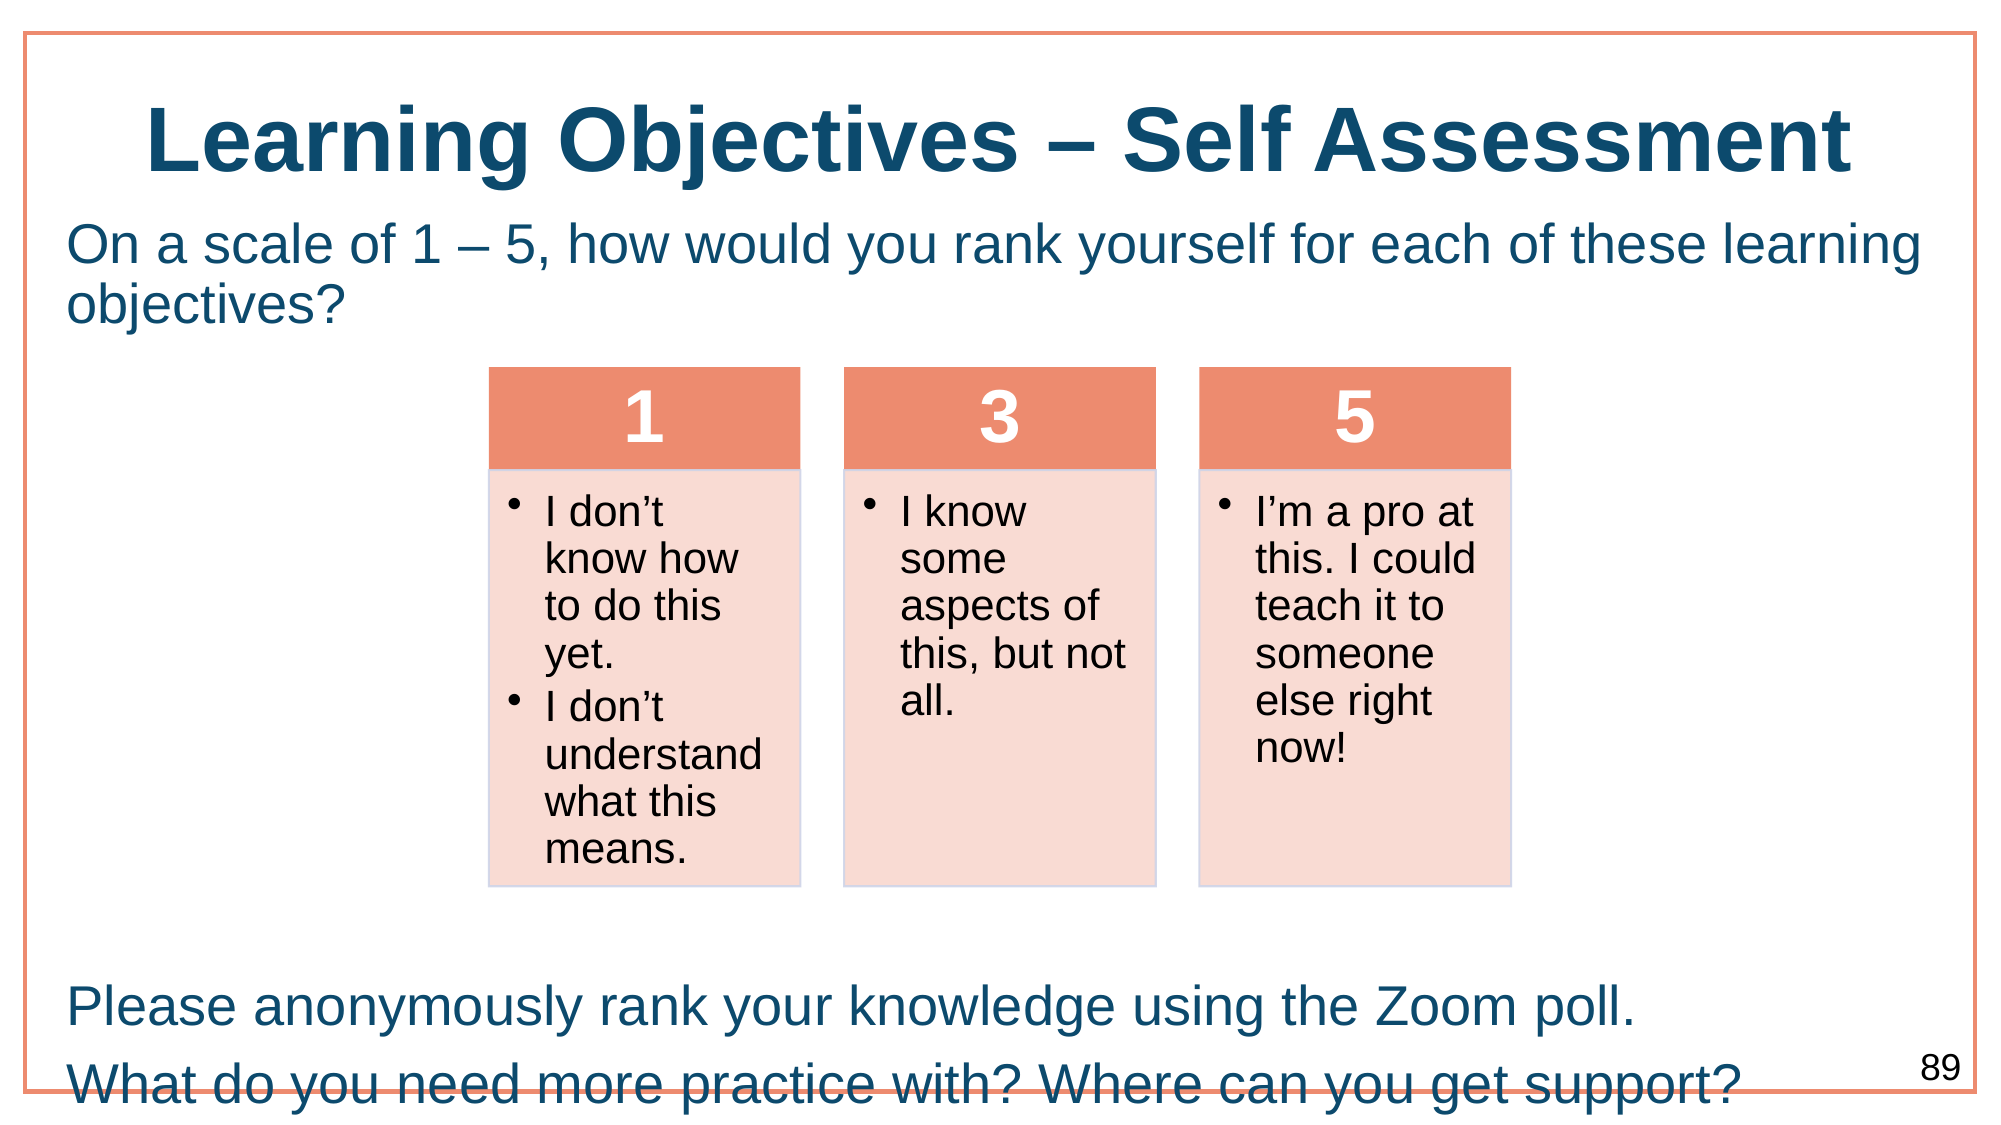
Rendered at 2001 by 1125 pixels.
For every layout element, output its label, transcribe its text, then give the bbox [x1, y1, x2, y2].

list On a scale of 1 – 5, how would you rank yourself for each of these learning objectives? Please anonymously rank your knowledge using the Zoom poll. What do you need more practice with? Where can you get support? [51, 207, 1975, 1125]
text_box 89 [1905, 1035, 2000, 1111]
title Learning Objectives – Self Assessment [24, 33, 1975, 251]
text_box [488, 363, 1512, 891]
